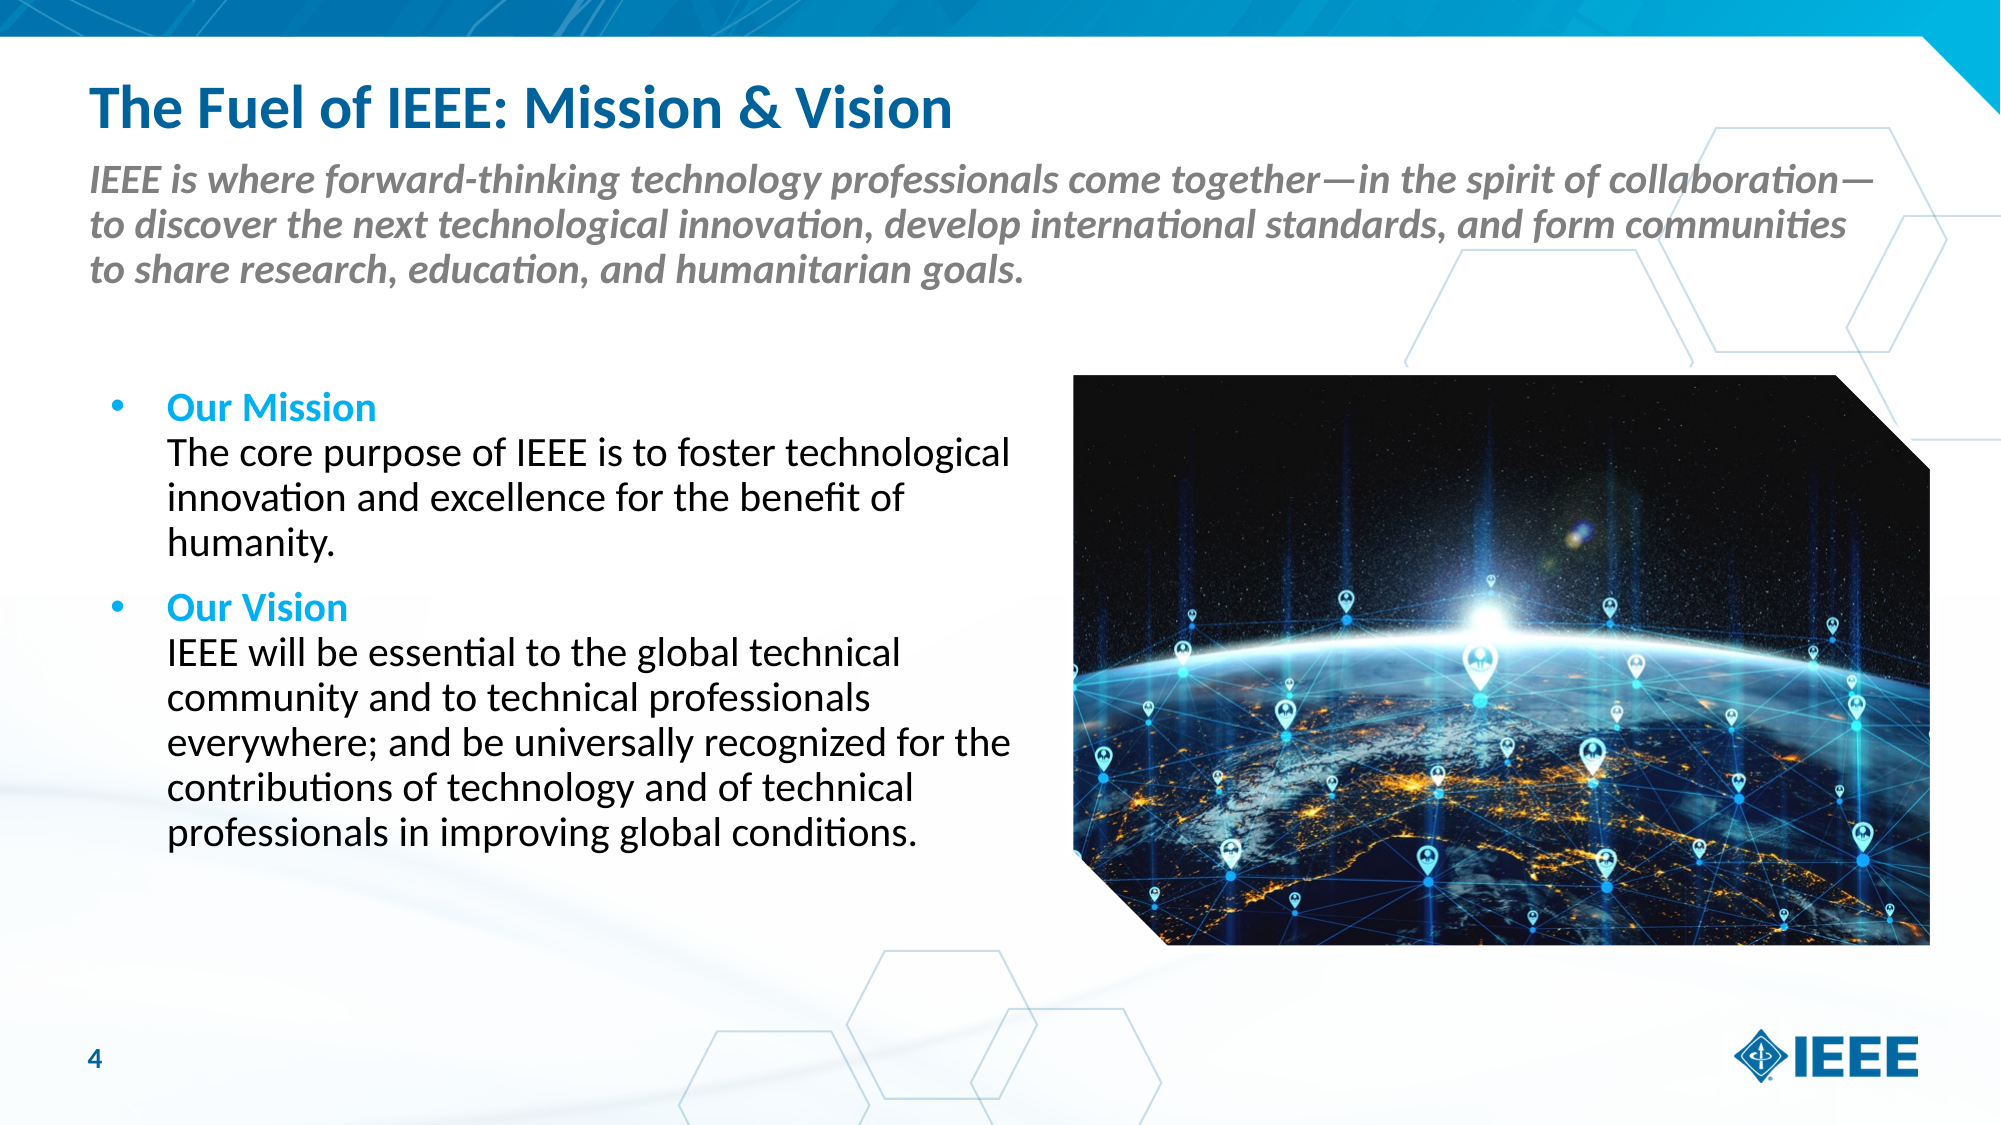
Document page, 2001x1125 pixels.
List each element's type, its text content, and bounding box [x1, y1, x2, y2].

list IEEE is where forward-thinking technology professionals come together—in the spirit of collaboration—to discover the next technological innovation, develop international standards, and form communities to share research, education, and humanitarian goals. [74, 149, 1905, 487]
picture [0, 0, 2000, 135]
picture [0, 371, 2000, 1125]
slide_number ‹#› [72, 1041, 203, 1072]
title The Fuel of IEEE: Mission & Vision [74, 68, 1928, 150]
list Our Mission The core purpose of IEEE is to foster technological innovation and excellence for the benefit of humanity. Our Vision IEEE will be essential to the global technical community and to technical professionals everywhere; and be universally recognized for the contributions of technology and of technical professionals in improving global conditions. [95, 487, 1051, 915]
